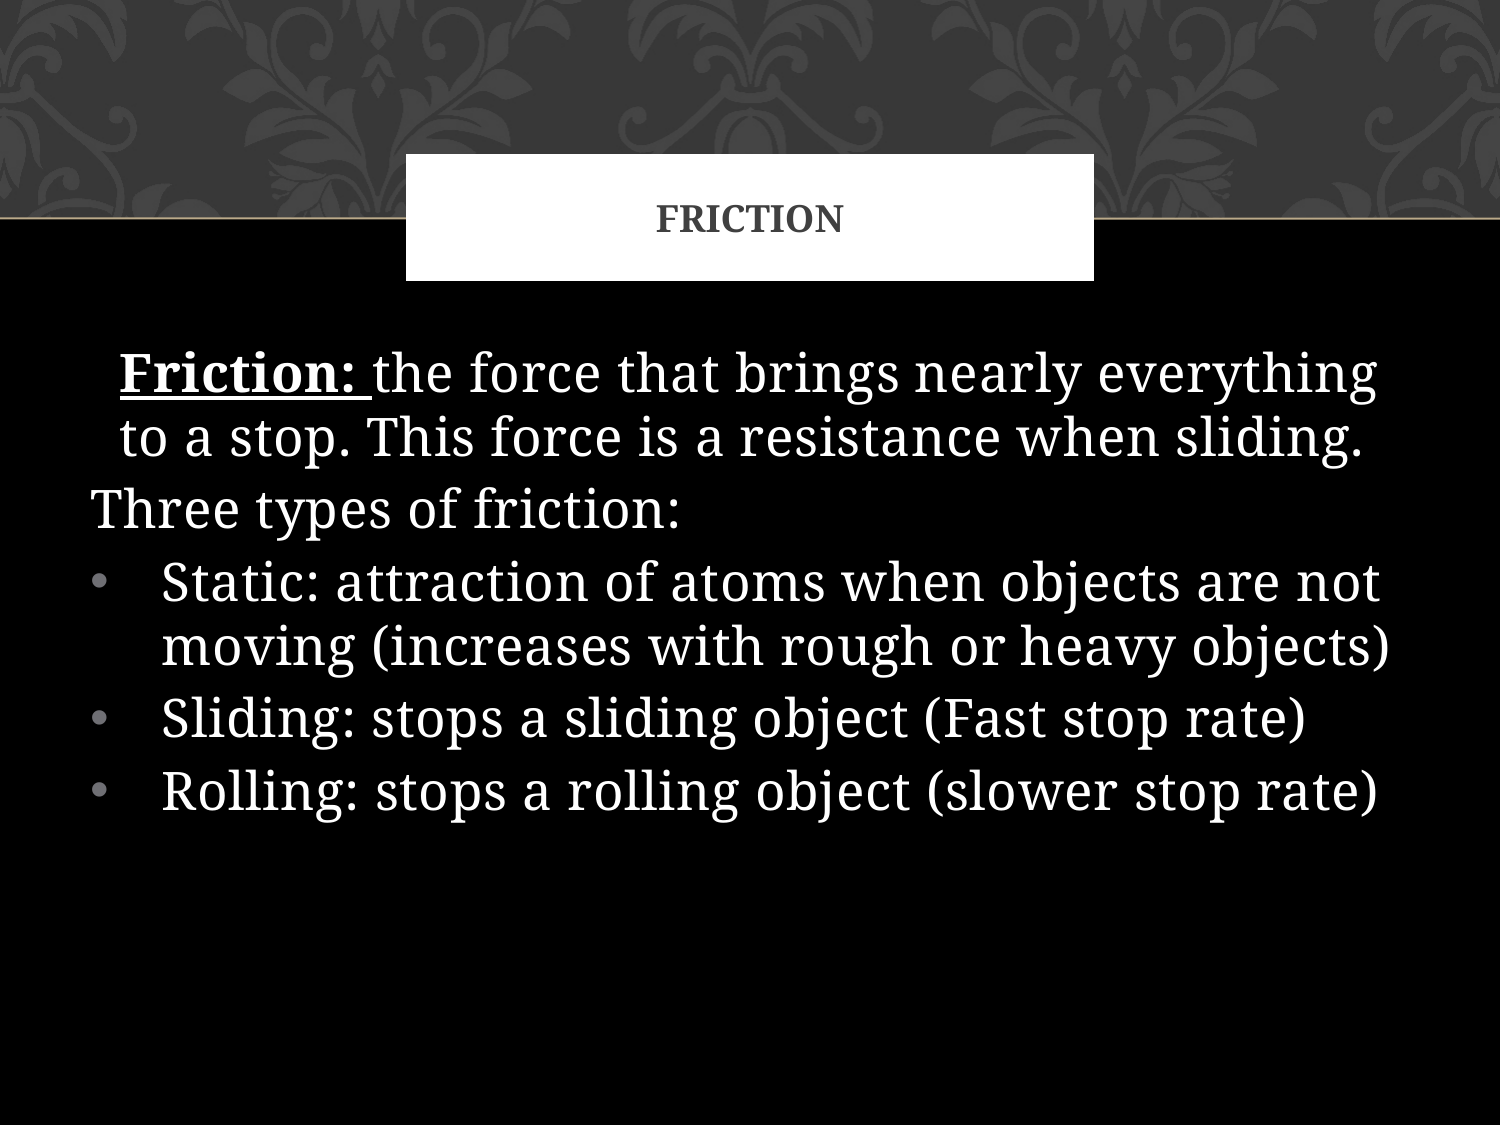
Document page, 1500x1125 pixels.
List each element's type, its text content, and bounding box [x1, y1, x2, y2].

list Friction: the force that brings nearly everything to a stop. This force is a resistance when sliding. Three types of friction: Static: attraction of atoms when objects are not moving (increases with rough or heavy objects) Sliding: stops a sliding object (Fast stop rate) Rolling: stops a rolling object (slower stop rate) [75, 331, 1425, 1000]
title Friction [406, 154, 1094, 281]
